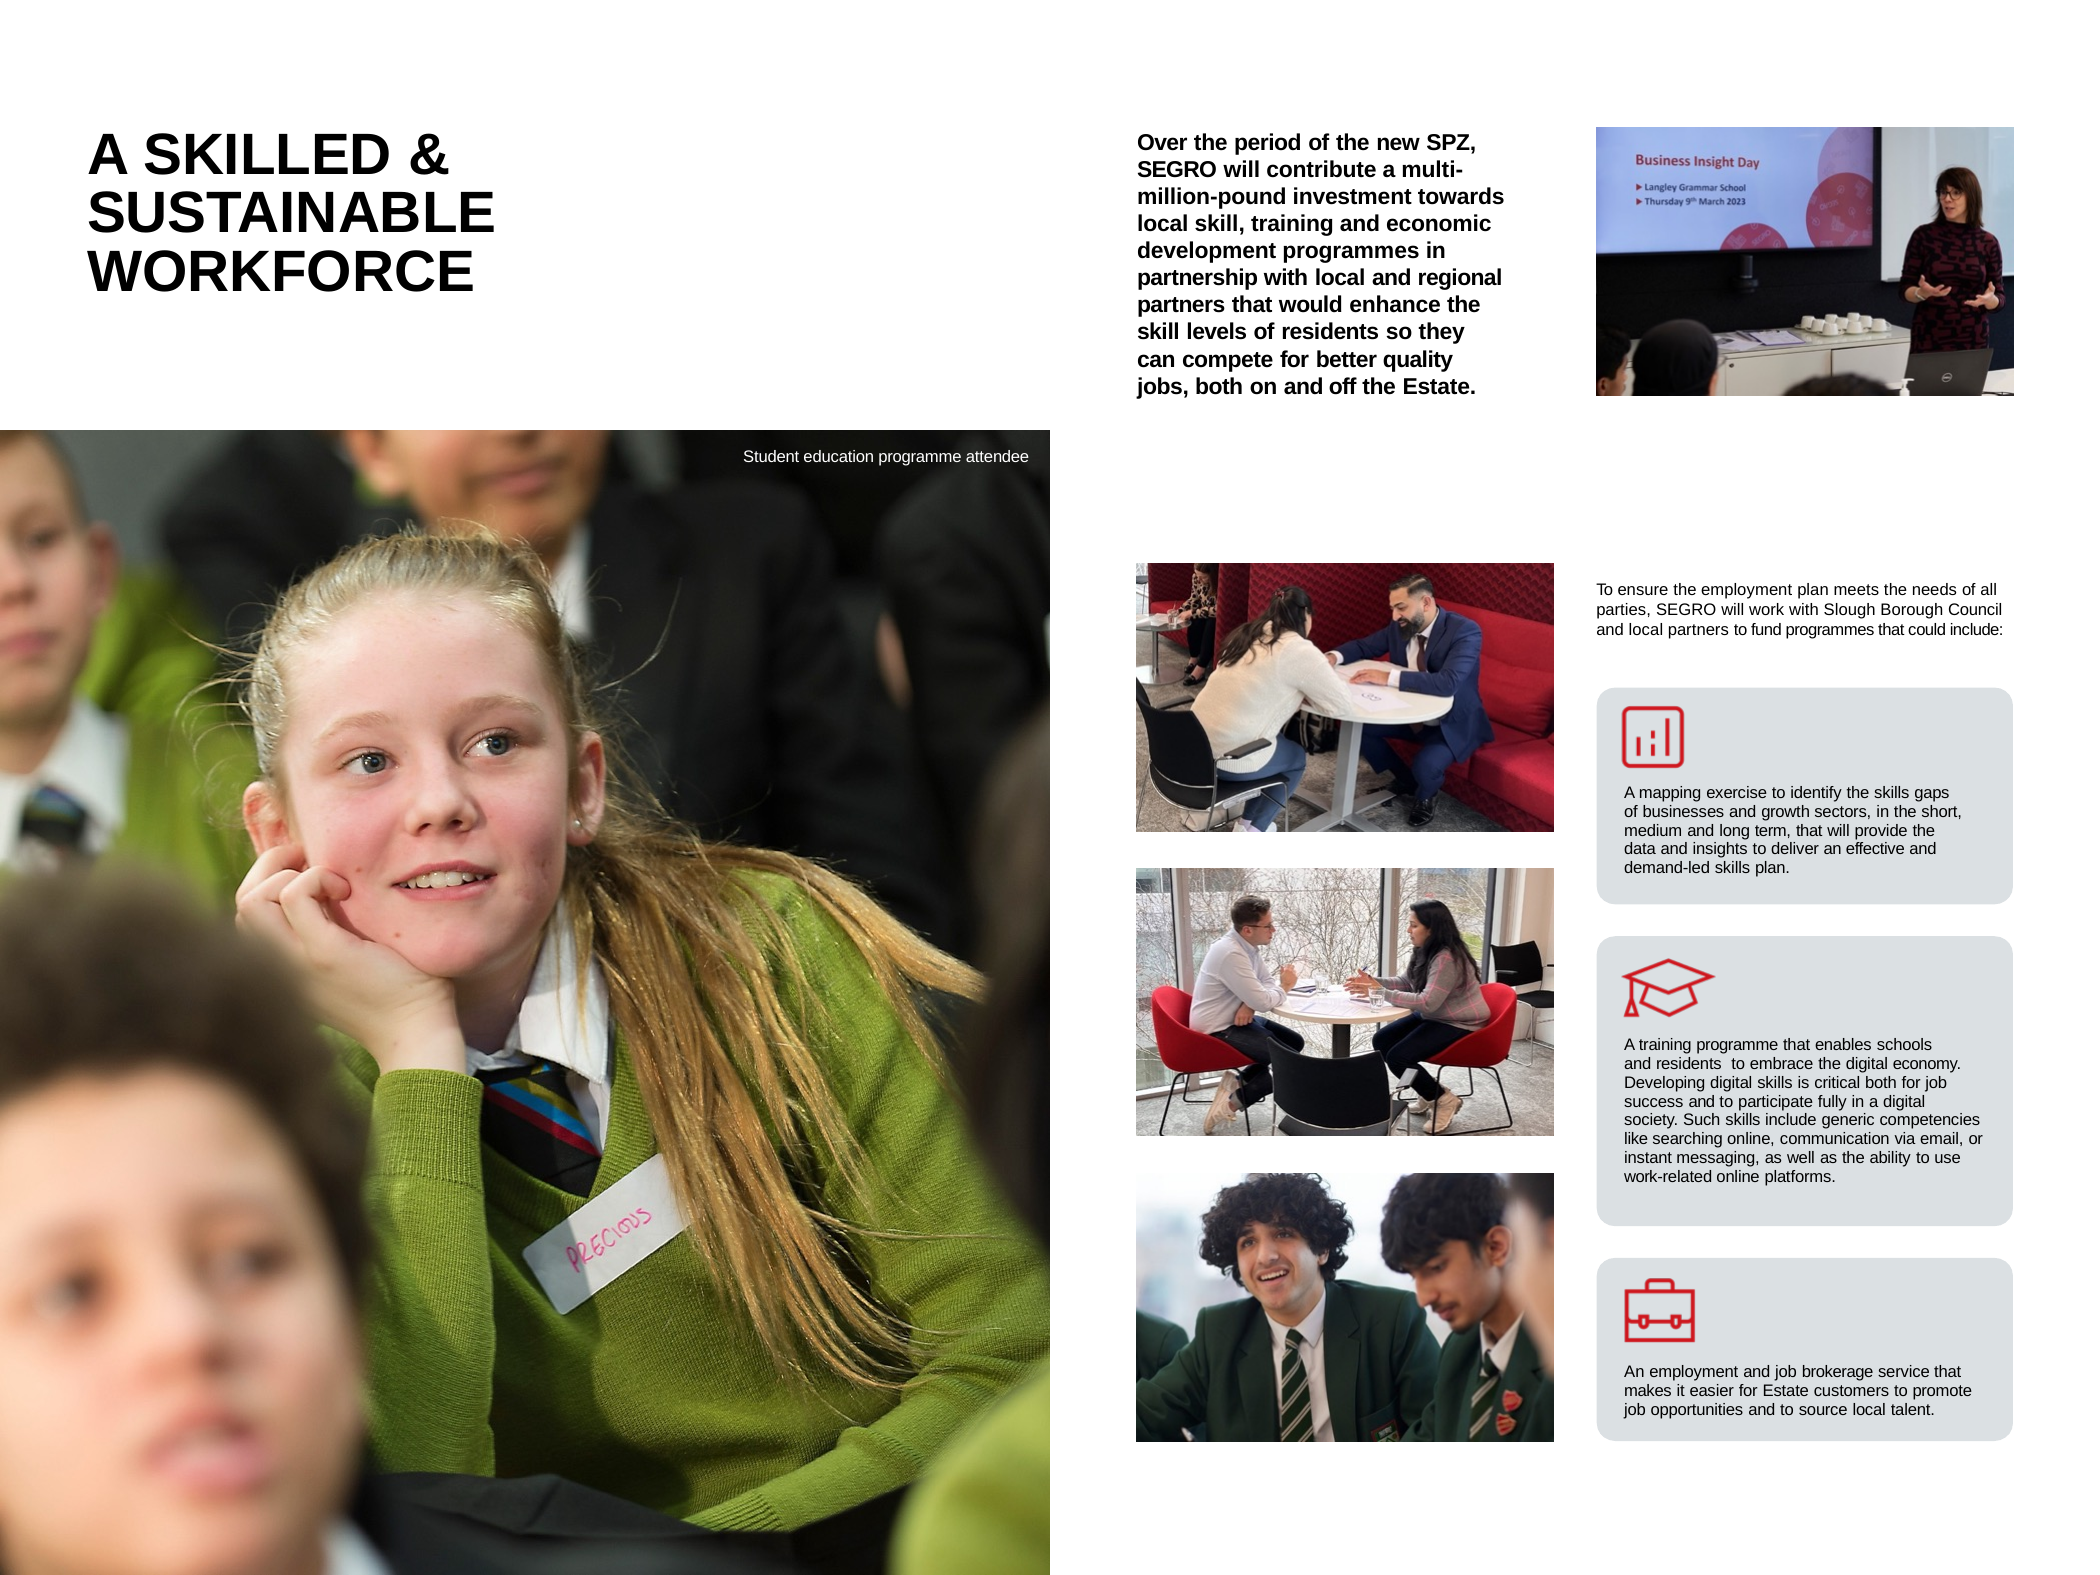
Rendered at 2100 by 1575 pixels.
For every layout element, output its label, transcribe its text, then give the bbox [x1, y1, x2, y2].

text_box A mapping exercise to identify the skills gaps of businesses and growth sectors, in the short, medium and long term, that will provide the data and insights to deliver an effective and demand-led skills plan. [1624, 783, 1983, 878]
text_box A training programme that enables schools and residents to embrace the digital economy. Developing digital skills is critical both for job success and to participate fully in a digital society. Such skills include generic competencies like searching online, communication via email, or instant messaging, as well as the ability to use work-related online platforms. [1624, 1035, 2014, 1186]
picture [1136, 1173, 1554, 1442]
text_box Over the period of the new SPZ, SEGRO will contribute a multi-million-pound investment towards local skill, training and economic development programmes in partnership with local and regional partners that would enhance the skill levels of residents so they can compete for better quality jobs, both on and off the Estate. [1136, 127, 1518, 399]
text_box [1596, 1053, 2013, 1227]
picture [0, 429, 1051, 1575]
picture [1596, 127, 2014, 396]
picture [1136, 563, 1554, 832]
text_box [1596, 687, 2013, 905]
text_box To ensure the employment plan meets the needs of all parties, SEGRO will work with Slough Borough Council and local partners to fund programmes that could include: [1596, 576, 2033, 639]
picture [1595, 687, 1700, 781]
text_box [1755, 936, 2013, 1035]
text_box [1596, 1257, 2013, 1442]
text_box An employment and job brokerage service that makes it easier for Estate customers to promote job opportunities and to source local talent. [1624, 1361, 2014, 1419]
title A SKILLED & SUSTAINABLE WORKFORCE [86, 127, 712, 328]
picture [1592, 932, 1755, 1053]
picture [1136, 867, 1554, 1137]
picture [1602, 1257, 1718, 1351]
